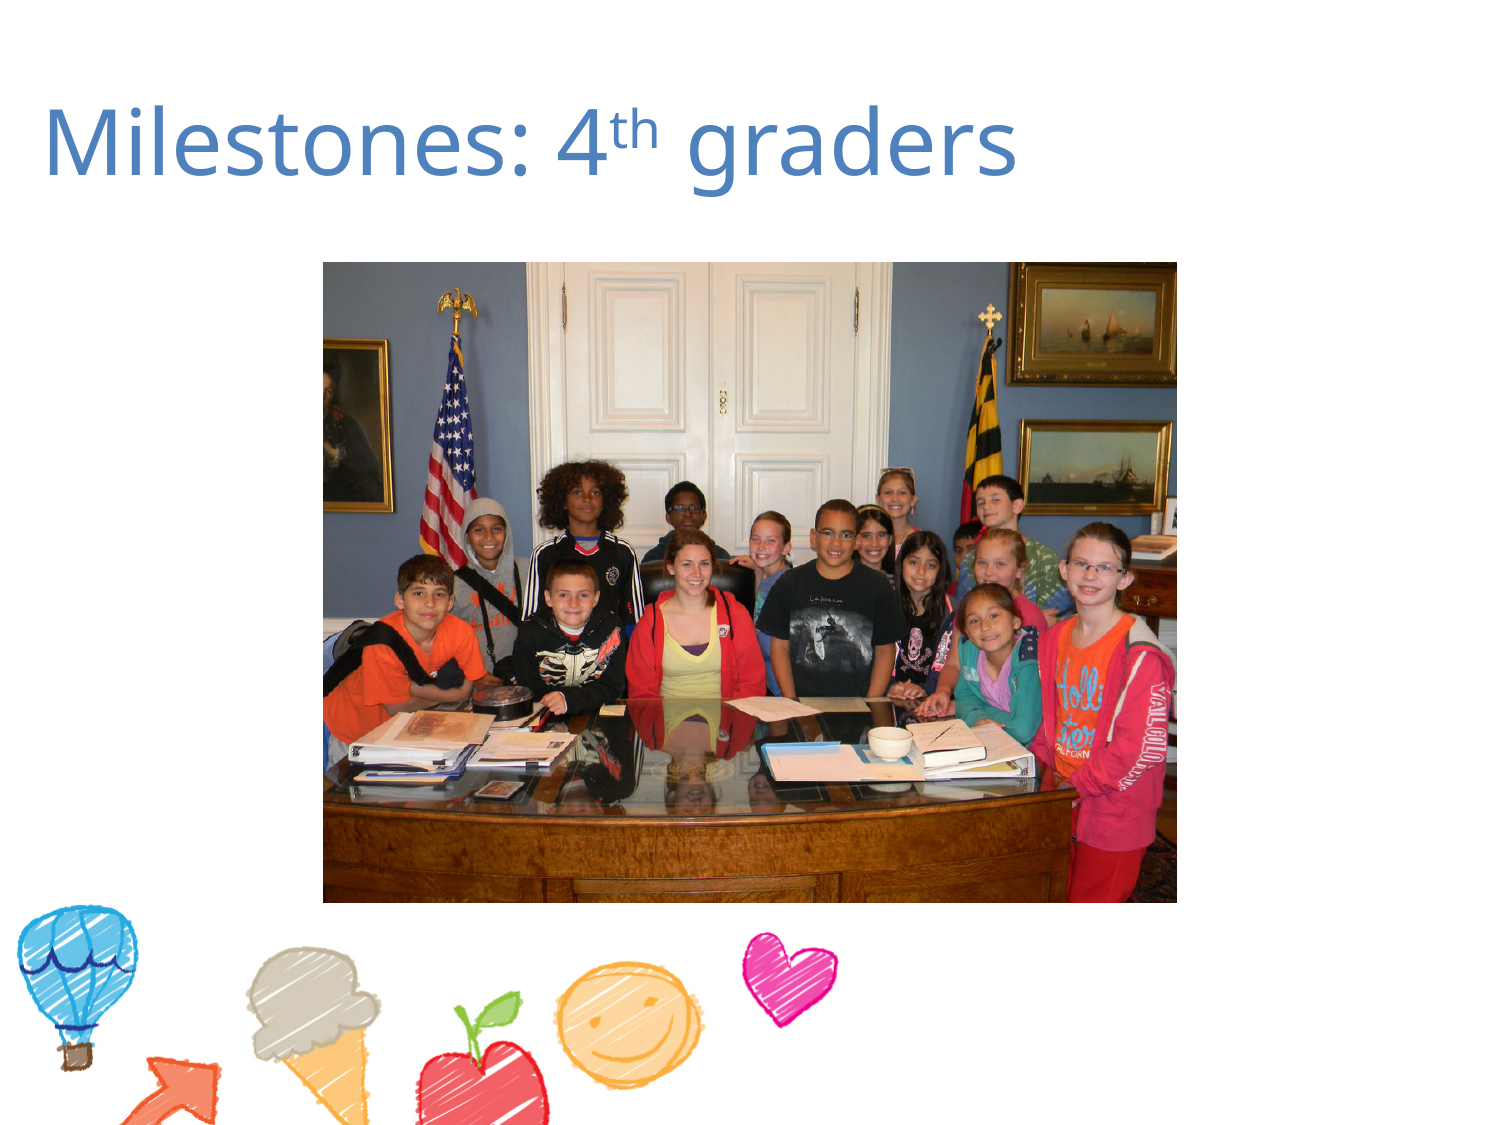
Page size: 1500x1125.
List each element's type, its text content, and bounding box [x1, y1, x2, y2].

title Milestones: 4th graders [26, 45, 1459, 233]
picture [12, 870, 1253, 1125]
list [323, 262, 1177, 903]
